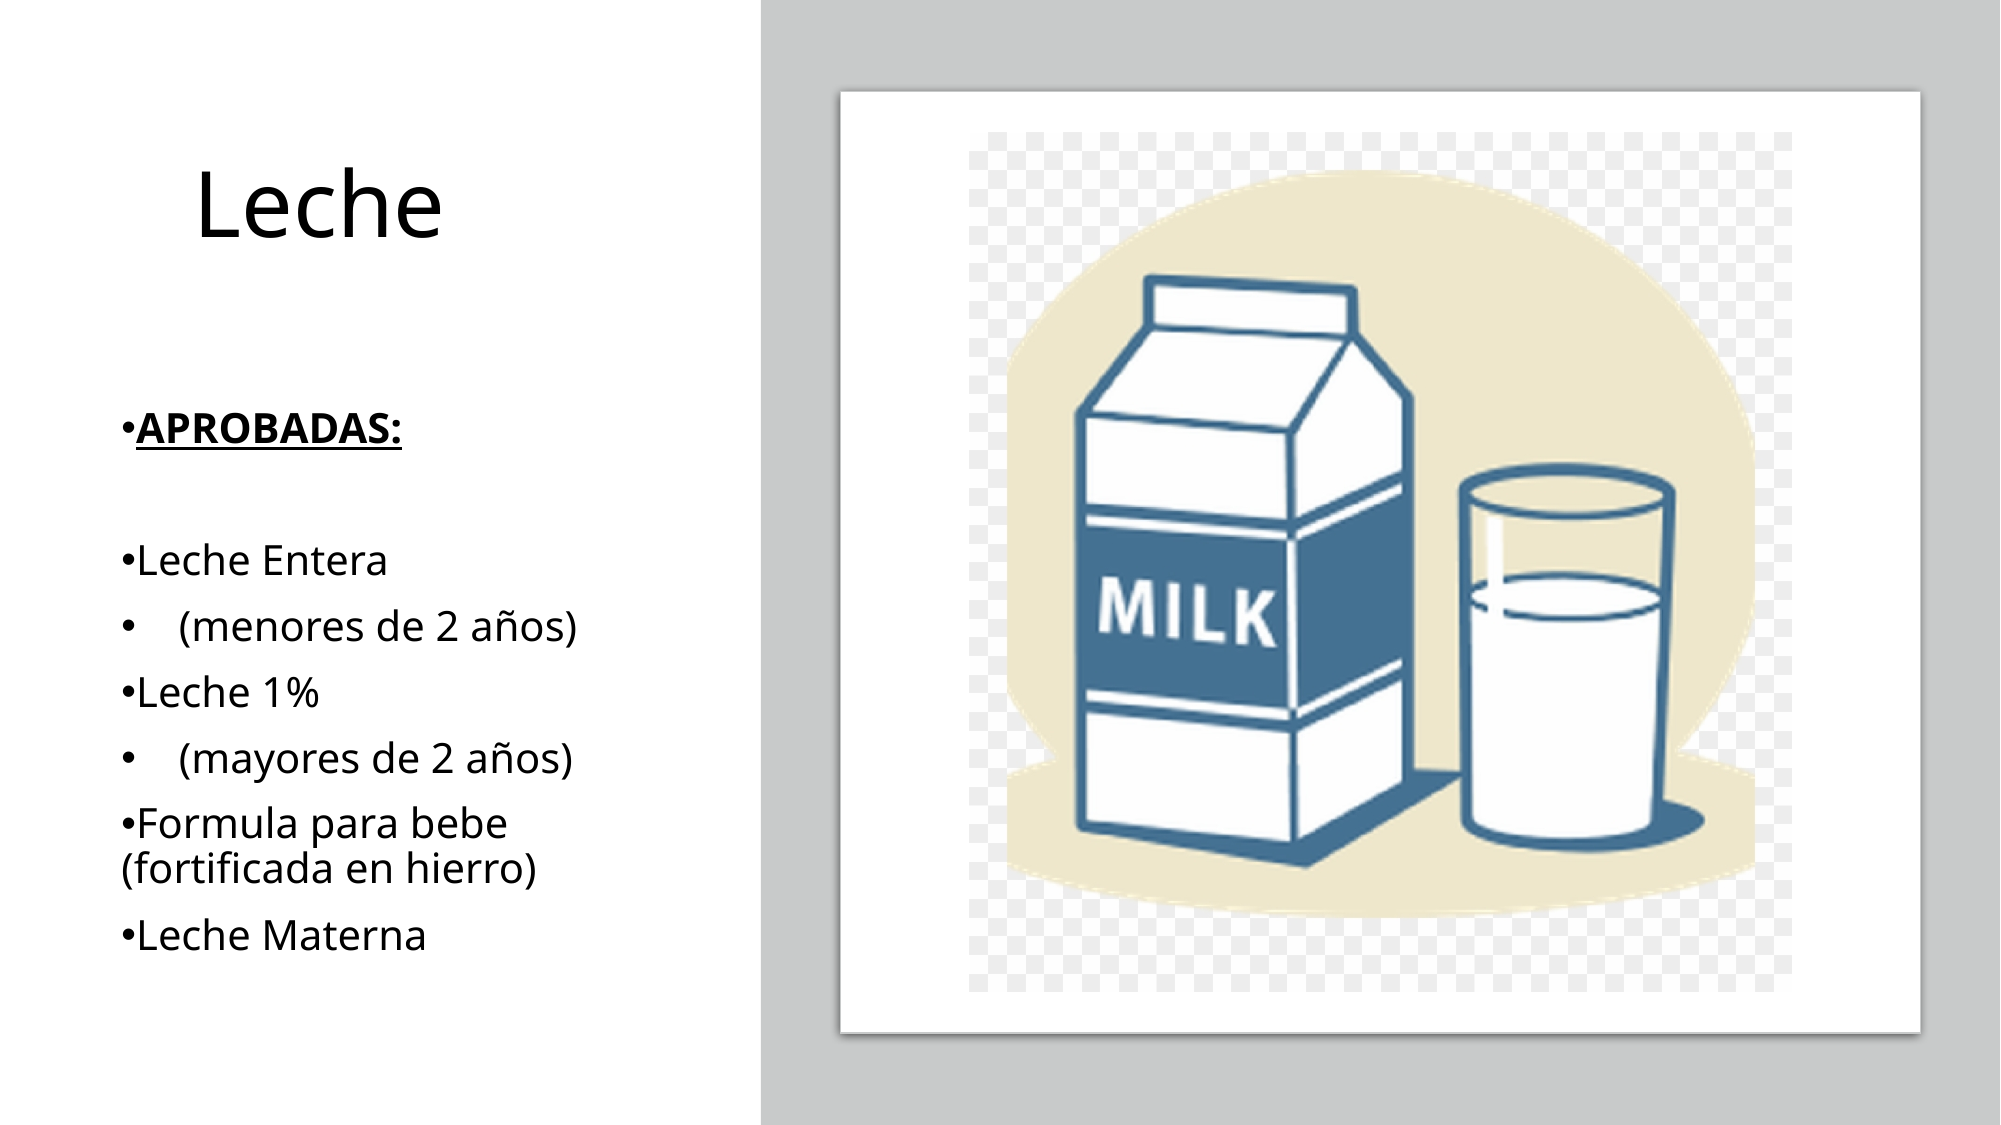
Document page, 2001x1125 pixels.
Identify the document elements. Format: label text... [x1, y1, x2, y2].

picture [968, 132, 1792, 992]
text_box [839, 90, 1922, 1034]
text_box [760, 0, 2000, 1125]
list APROBADAS: Leche Entera (menores de 2 años) Leche 1% (mayores de 2 años) Formula para bebe (fortificada en hierro) Leche Materna [106, 399, 682, 1021]
title Leche [178, 74, 577, 341]
